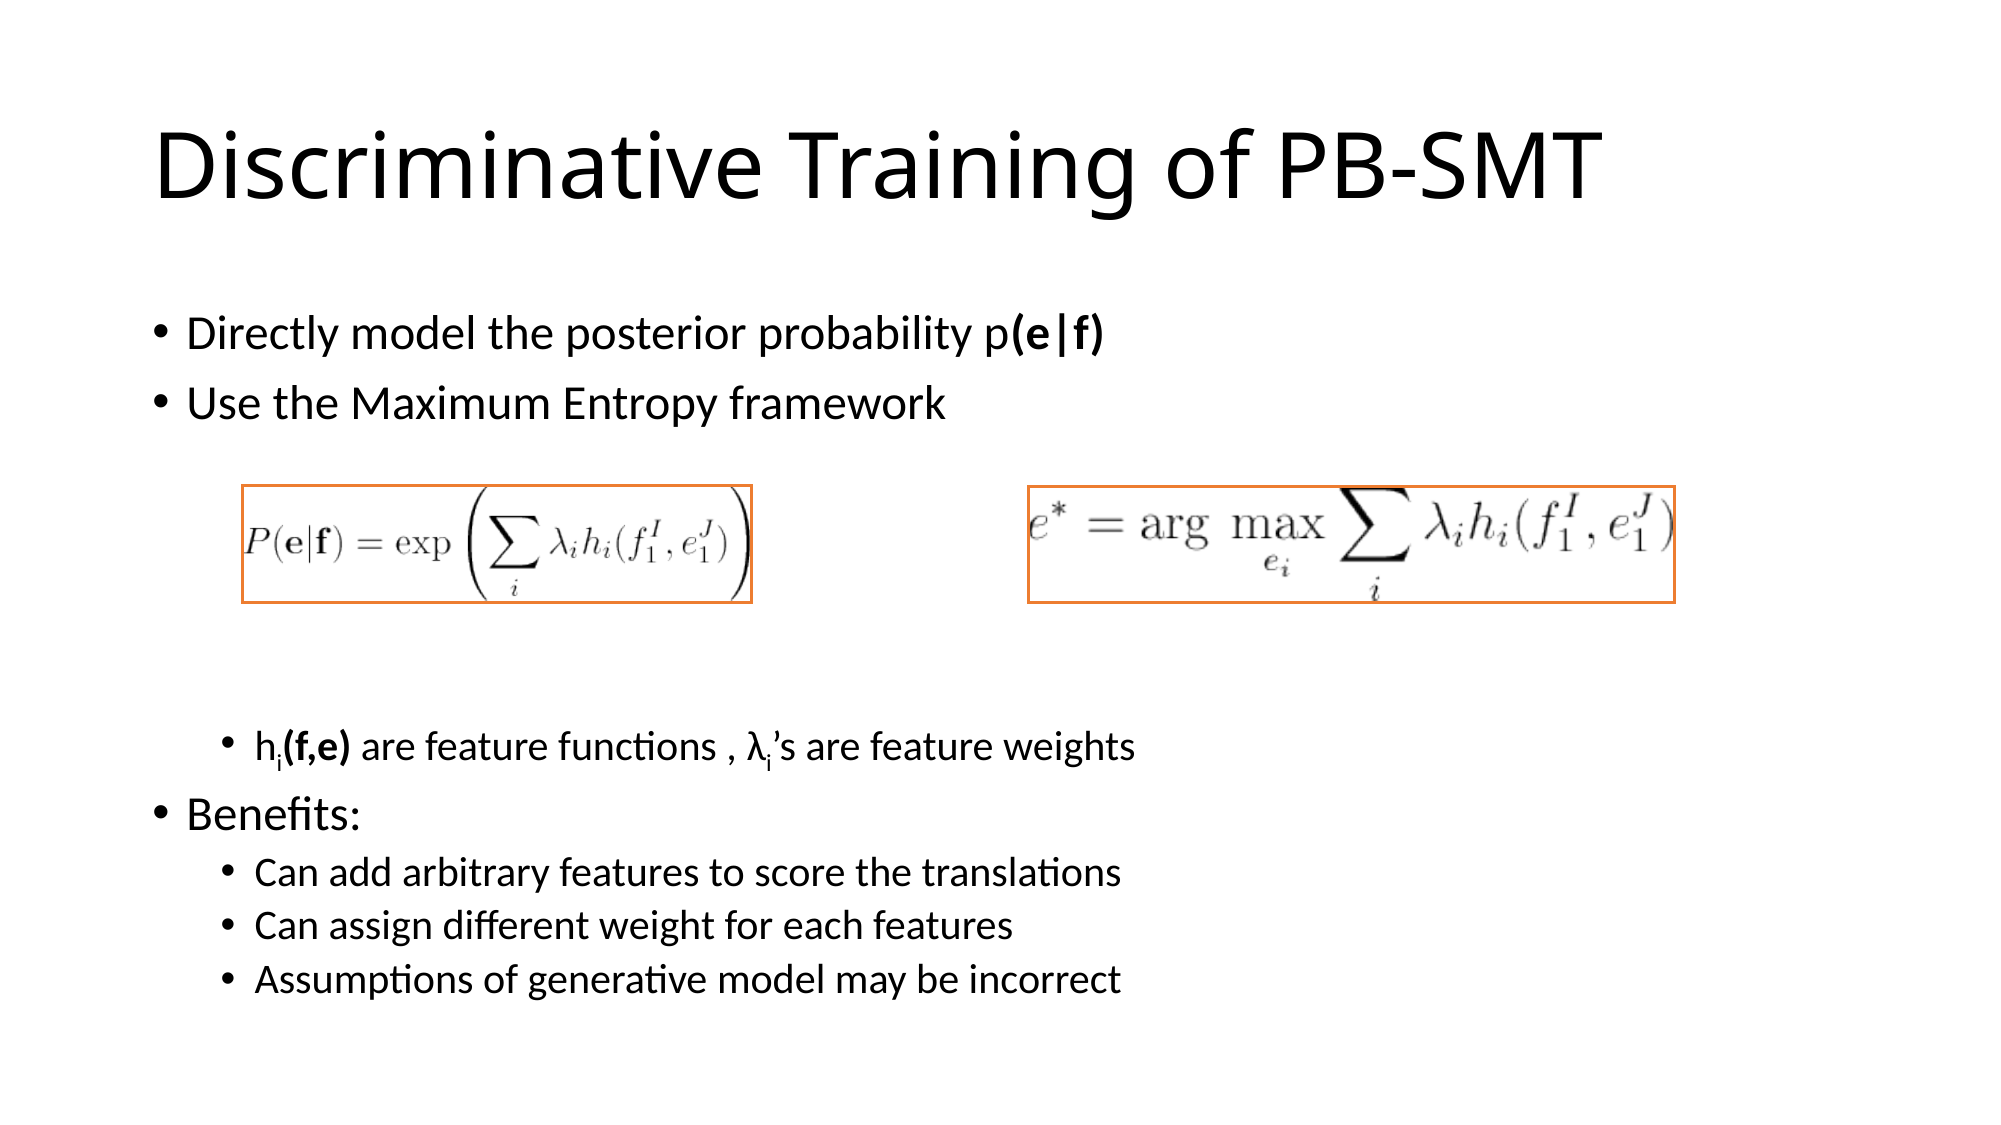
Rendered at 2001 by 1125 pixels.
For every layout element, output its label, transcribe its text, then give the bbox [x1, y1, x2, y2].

picture [1029, 488, 1674, 601]
picture [244, 487, 751, 601]
list Directly model the posterior probability p(e|f) Use the Maximum Entropy framework hi(f,e) are feature functions , λi’s are feature weights Benefits: Can add arbitrary features to score the translations Can assign different weight for each features Assumptions of generative model may be incorrect [137, 299, 1863, 1014]
title Discriminative Training of PB-SMT [137, 59, 1863, 278]
